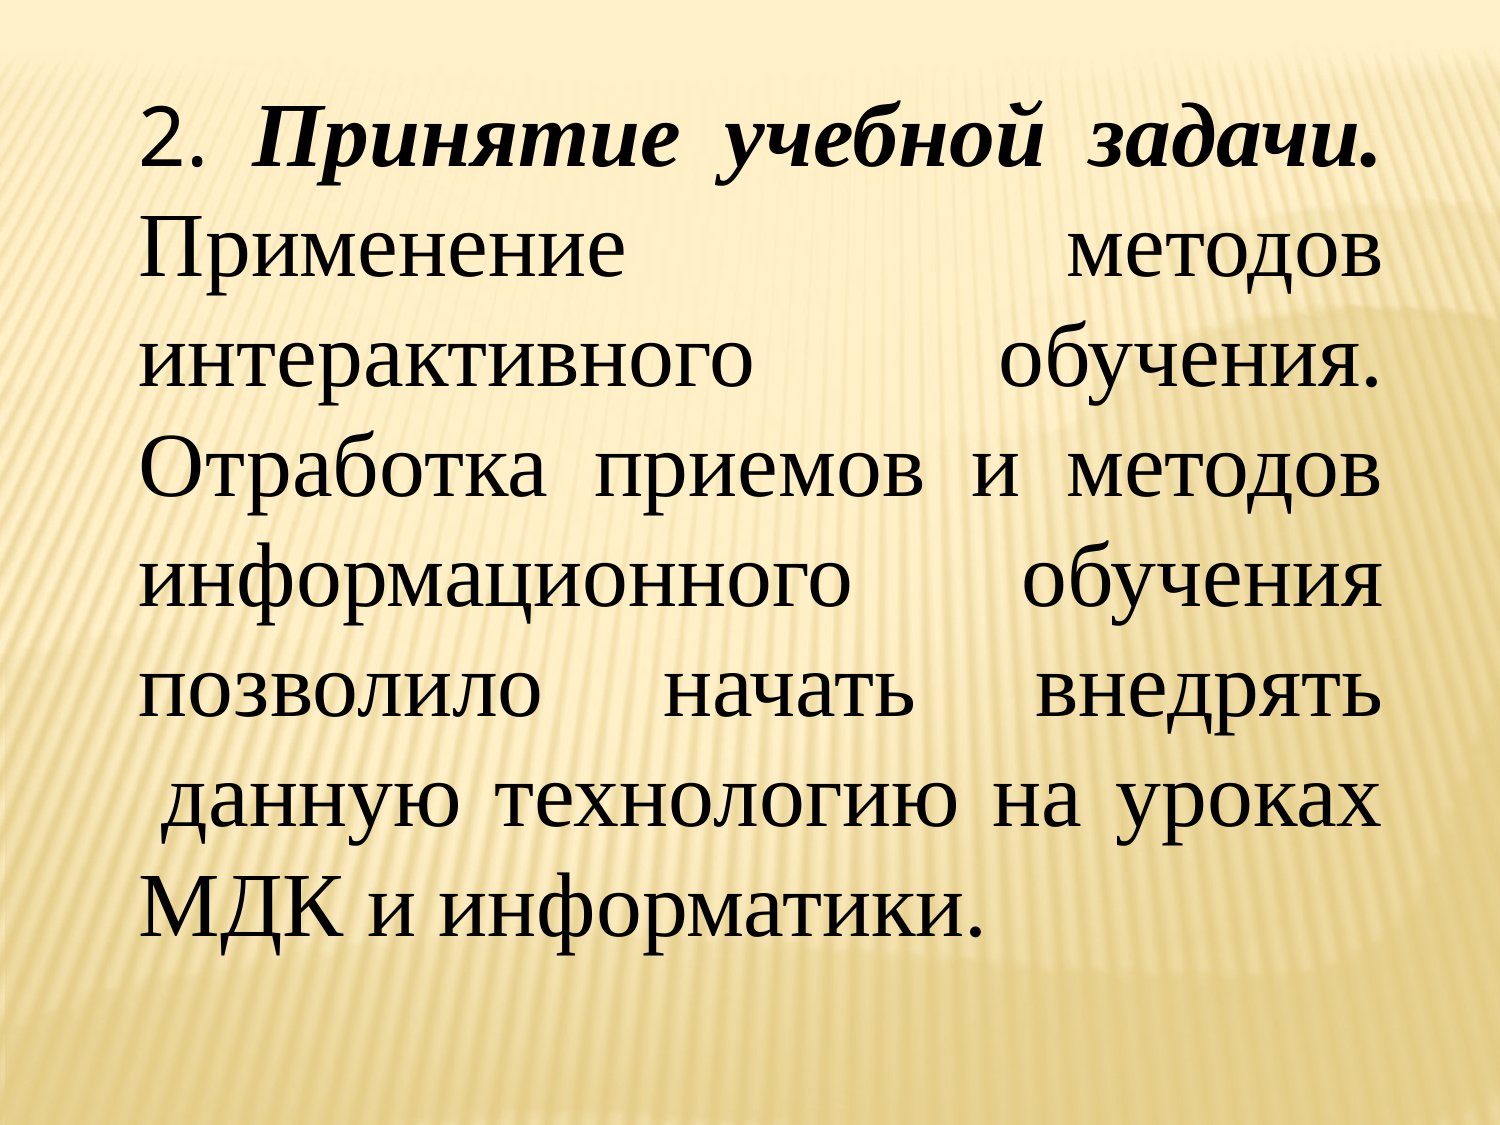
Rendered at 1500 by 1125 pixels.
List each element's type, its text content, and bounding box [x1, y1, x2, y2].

text_box 2. Принятие учебной задачи. Применение методов интерактивного обучения. Отработка приемов и методов информационного обучения позволило начать внедрять данную технологию на уроках МДК и информатики. [123, 67, 1400, 962]
